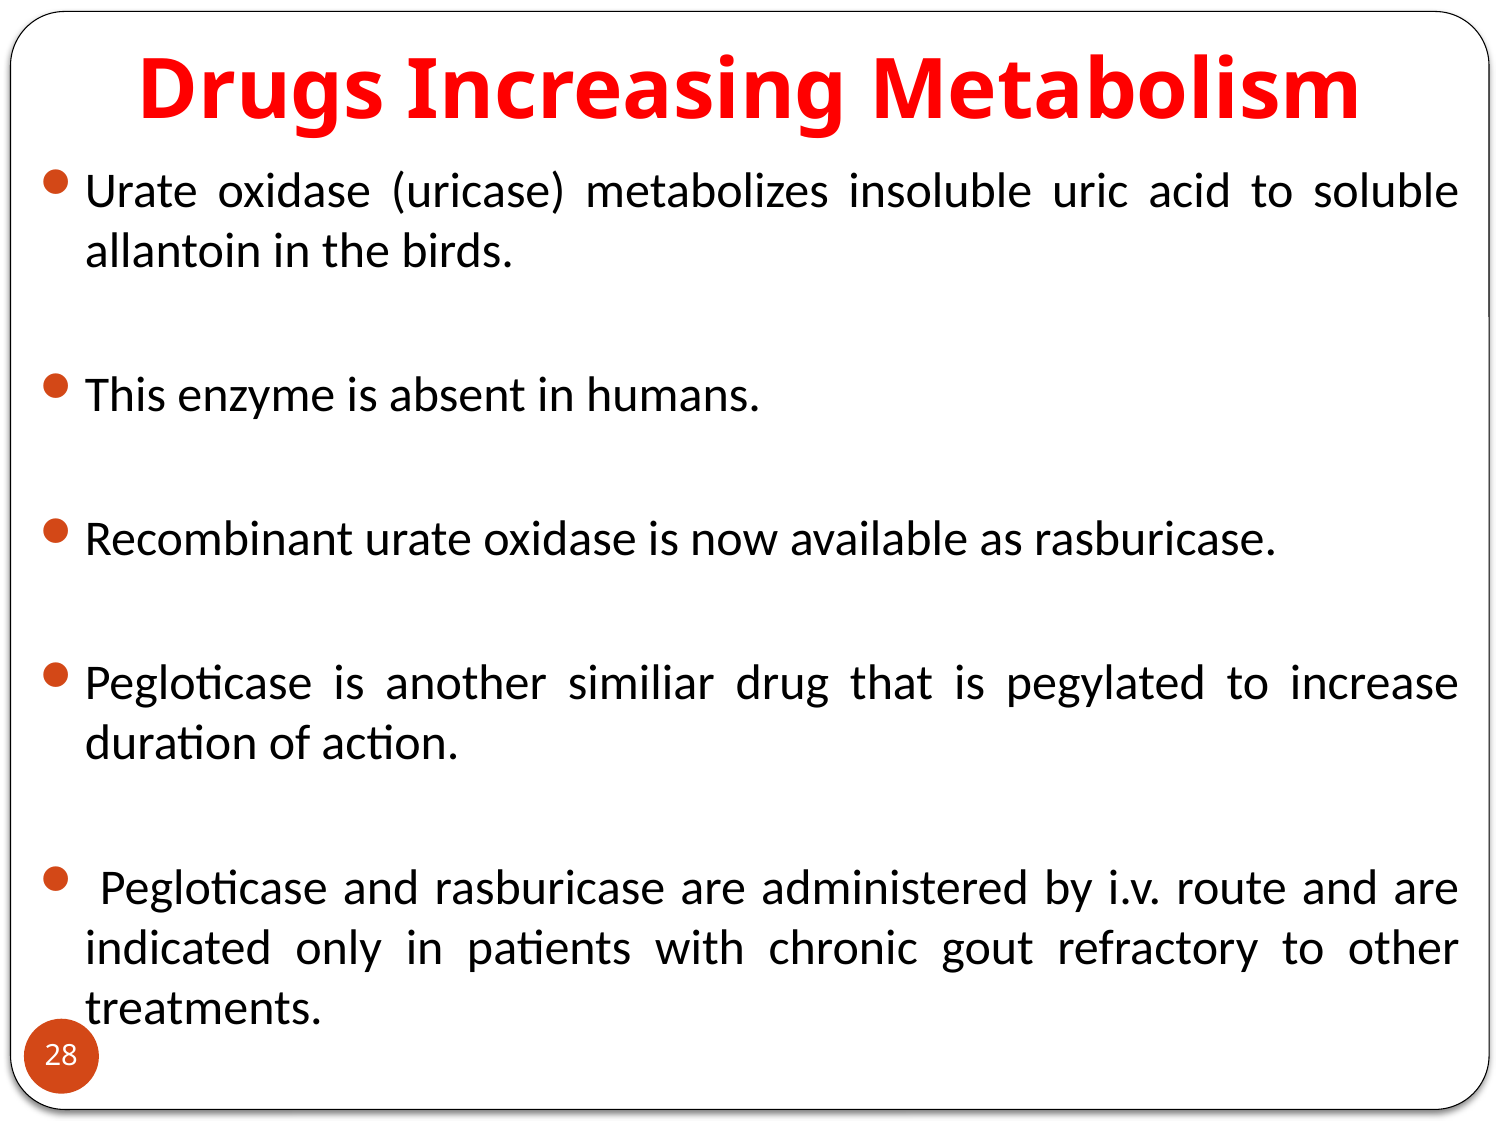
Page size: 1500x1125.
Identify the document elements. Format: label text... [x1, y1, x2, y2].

title Drugs Increasing Metabolism [24, 24, 1475, 149]
list Urate oxidase (uricase) metabolizes insoluble uric acid to soluble allantoin in the birds. This enzyme is absent in humans. Recombinant urate oxidase is now available as rasburicase. Pegloticase is another similiar drug that is pegylated to increase duration of action. Pegloticase and rasburicase are administered by i.v. route and are indicated only in patients with chronic gout refractory to other treatments. [24, 149, 1475, 1063]
slide_number 28 [24, 1063, 99, 1094]
